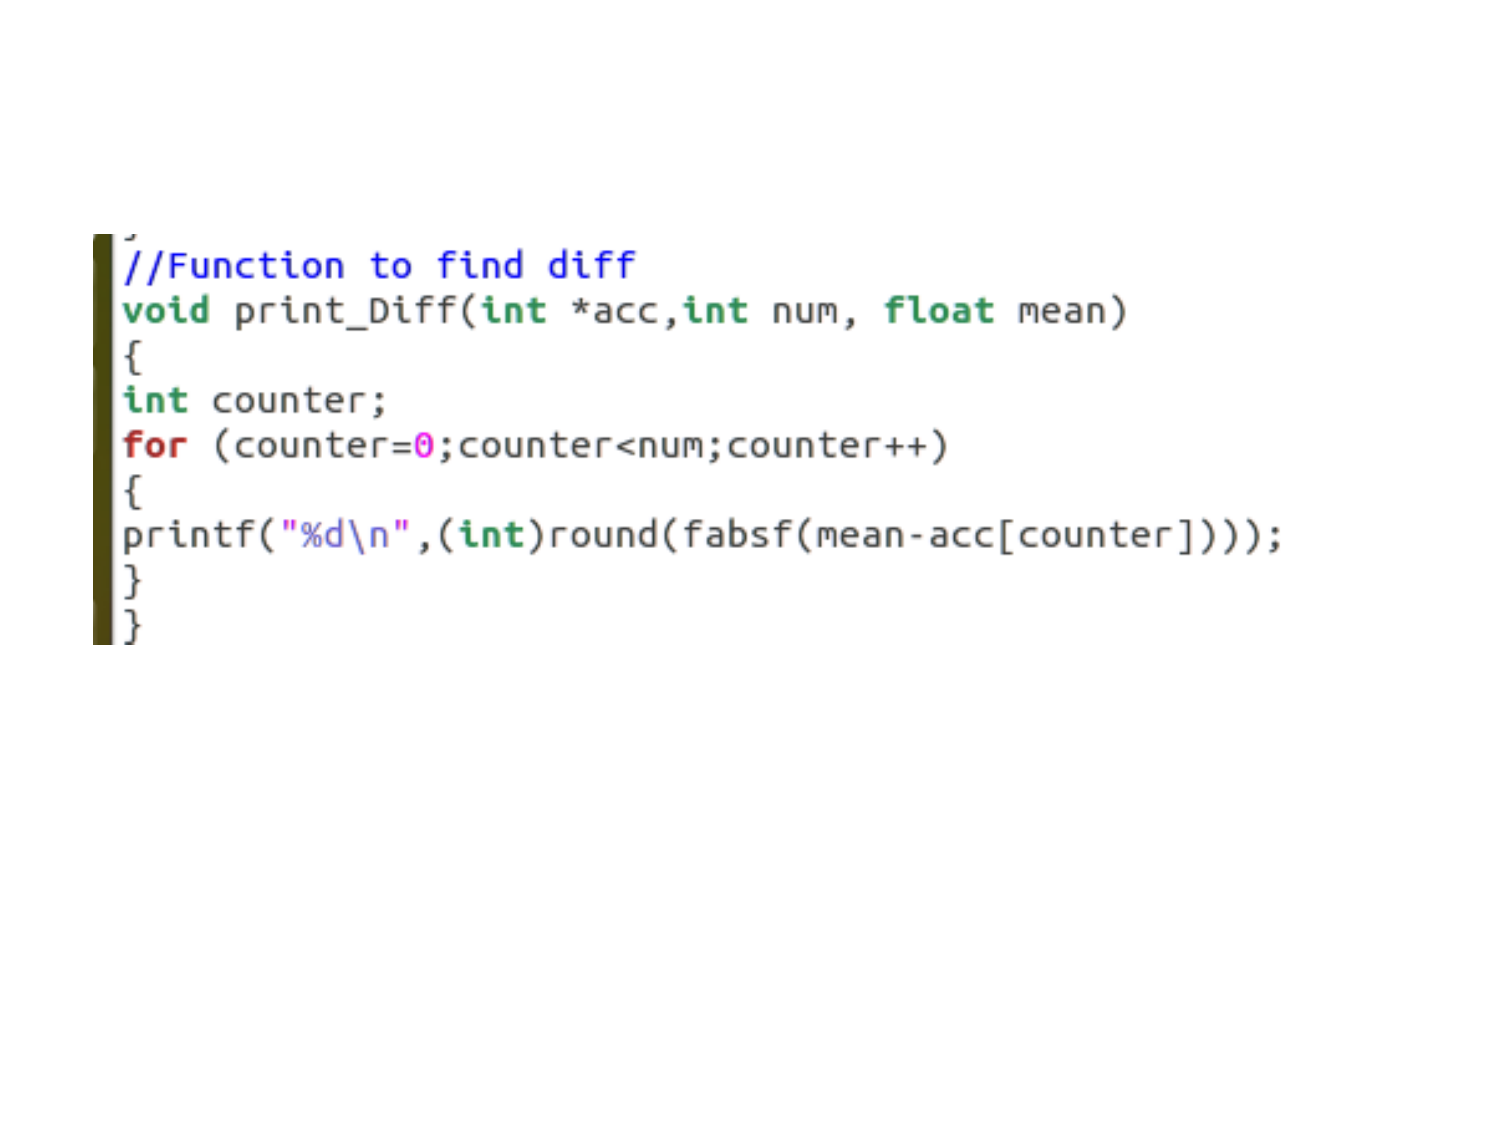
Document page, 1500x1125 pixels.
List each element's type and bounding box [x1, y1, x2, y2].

picture [93, 234, 1402, 645]
